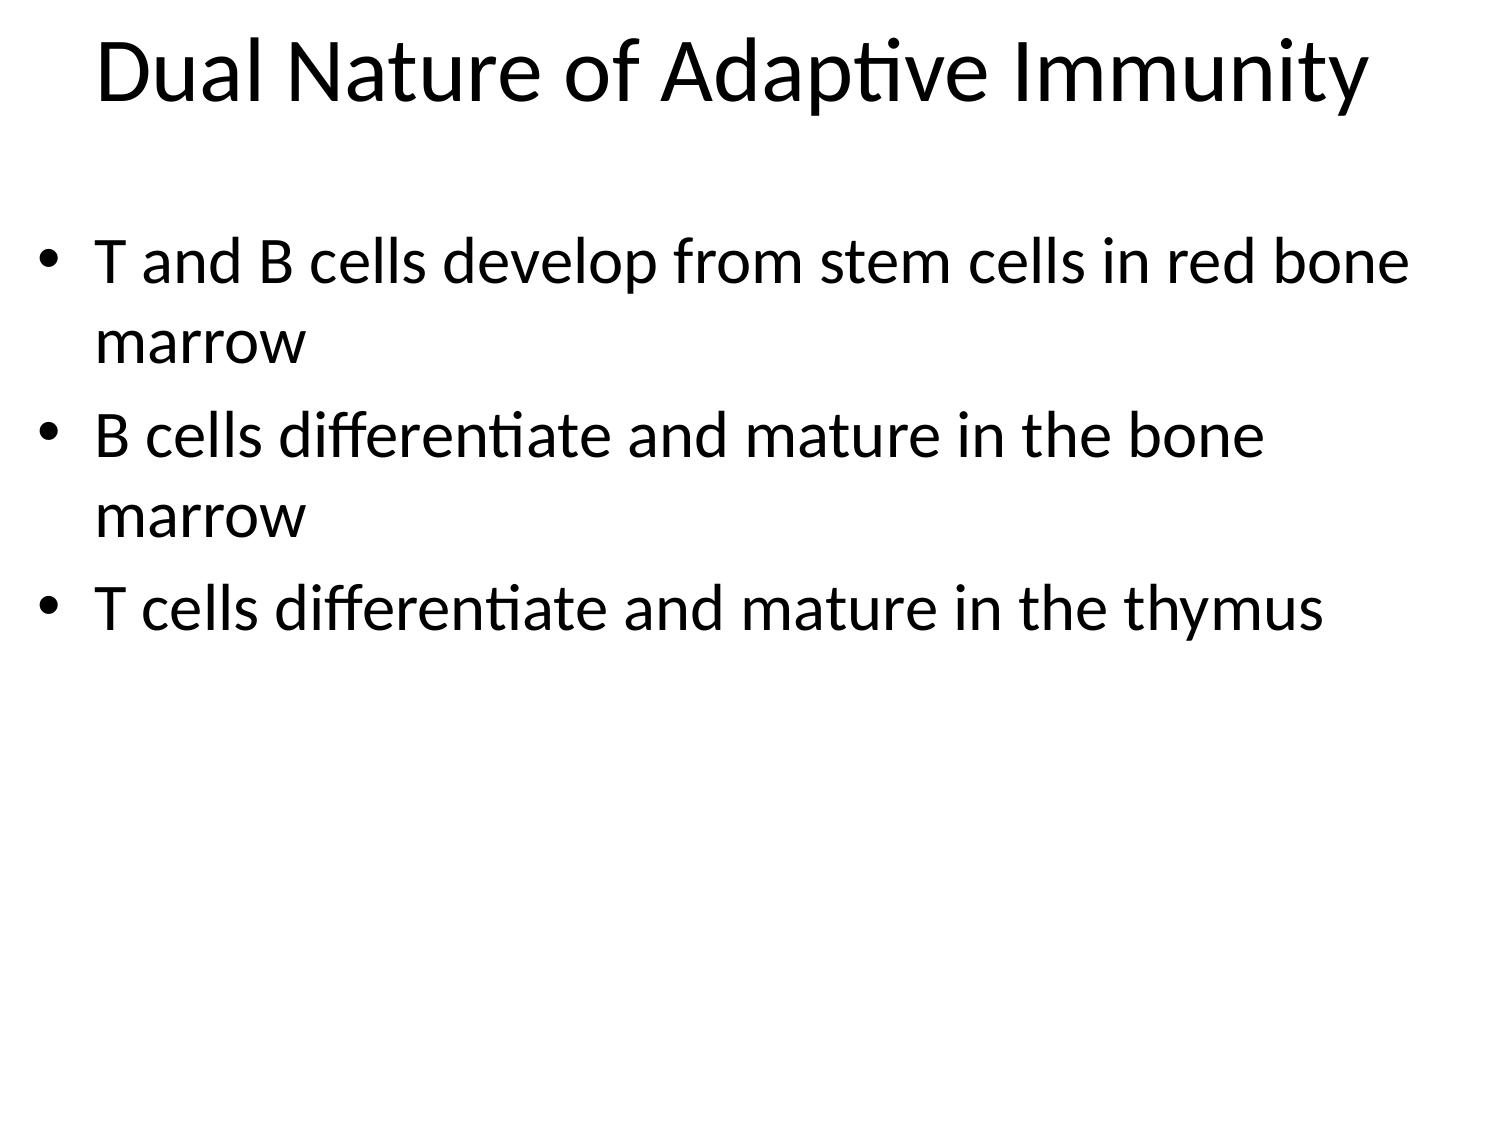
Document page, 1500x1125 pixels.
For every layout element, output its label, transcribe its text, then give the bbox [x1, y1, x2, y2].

title Dual Nature of Adaptive Immunity [21, 15, 1446, 141]
list T and B cells develop from stem cells in red bone marrow B cells differentiate and mature in the bone marrow T cells differentiate and mature in the thymus [22, 209, 1448, 1065]
